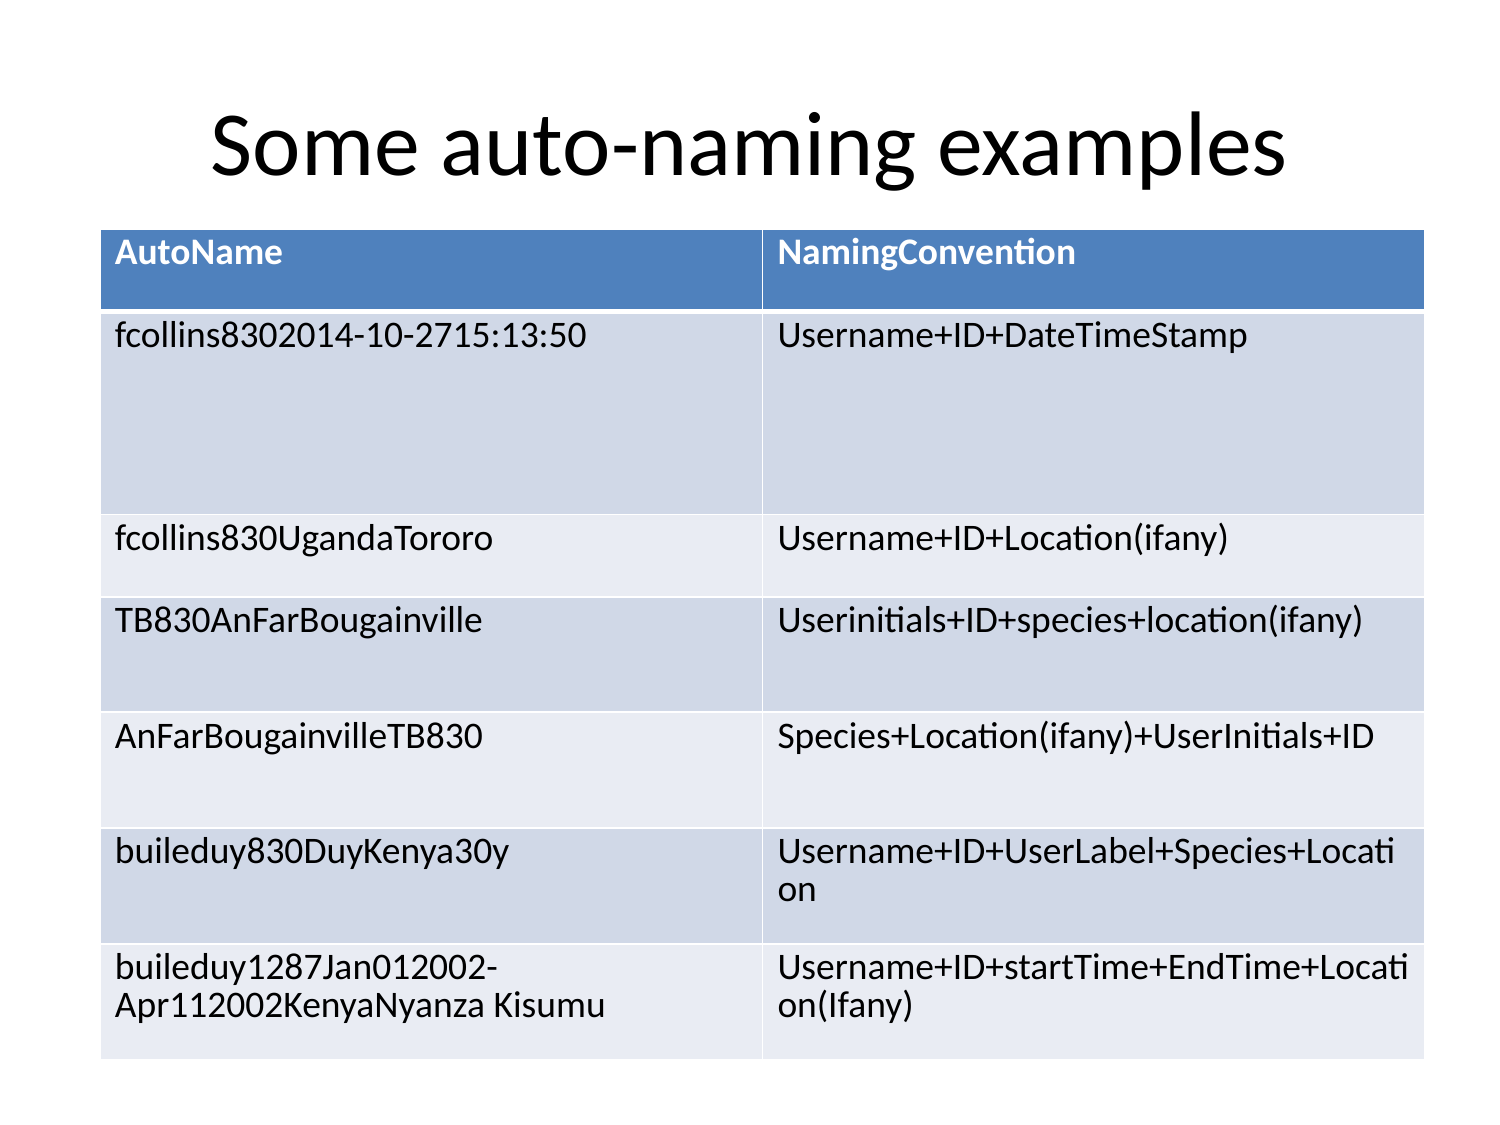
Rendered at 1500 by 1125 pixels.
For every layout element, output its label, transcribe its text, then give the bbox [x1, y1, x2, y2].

table_cell fcollins830UgandaTororo [101, 515, 762, 596]
table_cell Username+ID+UserLabel+Species+Location [763, 829, 1424, 943]
table_cell Username+ID+DateTimeStamp [763, 314, 1424, 514]
table_cell AnFarBougainvilleTB830 [101, 713, 762, 827]
title Some auto-naming examples [75, 45, 1425, 233]
table_cell buileduy830DuyKenya30y [101, 829, 762, 943]
table_cell Species+Location(ifany)+UserInitials+ID [763, 713, 1424, 827]
table_cell Username+ID+Location(ifany) [763, 515, 1424, 596]
table_cell Userinitials+ID+species+location(ifany) [763, 598, 1424, 711]
table_cell fcollins8302014-10-2715:13:50 [101, 314, 762, 514]
table_cell buileduy1287Jan012002-Apr112002KenyaNyanza Kisumu [101, 945, 762, 1059]
table_header NamingConvention [763, 230, 1424, 309]
table_header AutoName [101, 230, 762, 309]
table_cell Username+ID+startTime+EndTime+Location(Ifany) [763, 945, 1424, 1059]
table_cell TB830AnFarBougainville [101, 598, 762, 711]
